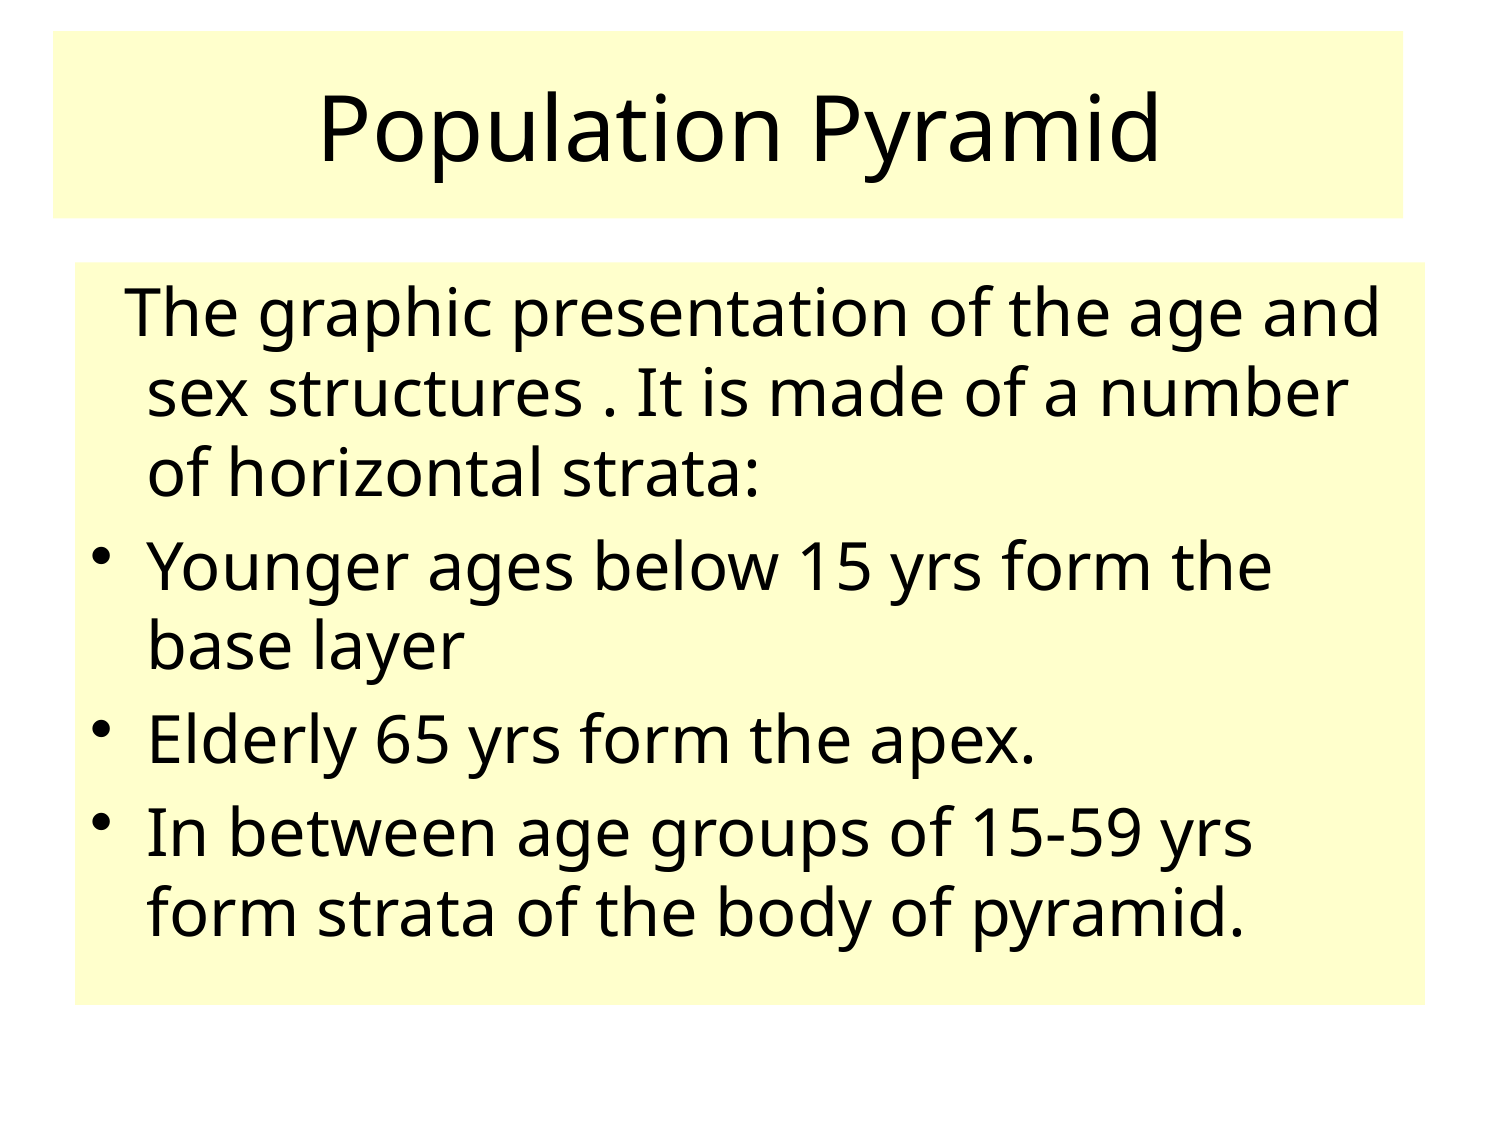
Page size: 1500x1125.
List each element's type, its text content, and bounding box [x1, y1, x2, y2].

list The graphic presentation of the age and sex structures . It is made of a number of horizontal strata: Younger ages below 15 yrs form the base layer Elderly 65 yrs form the apex. In between age groups of 15-59 yrs form strata of the body of pyramid. [75, 262, 1425, 1005]
title Population Pyramid [53, 31, 1404, 219]
